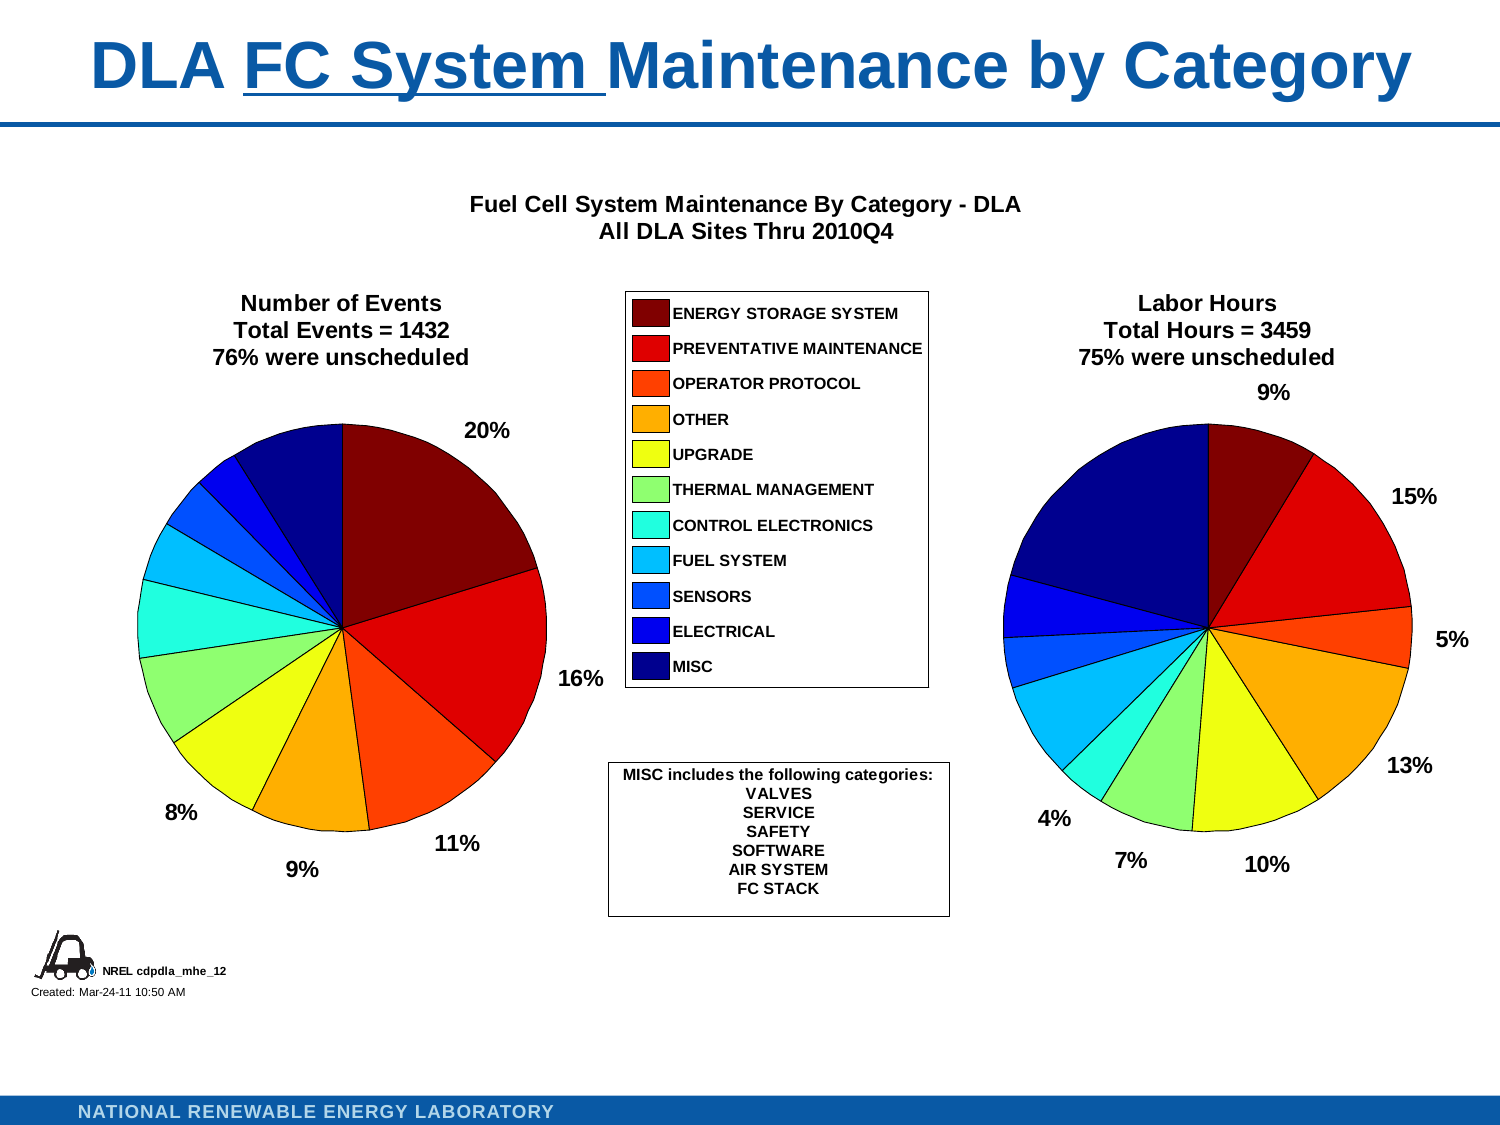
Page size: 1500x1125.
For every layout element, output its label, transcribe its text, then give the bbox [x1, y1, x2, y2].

picture [24, 162, 1469, 1026]
title DLA FC System Maintenance by Category [75, 14, 1488, 111]
